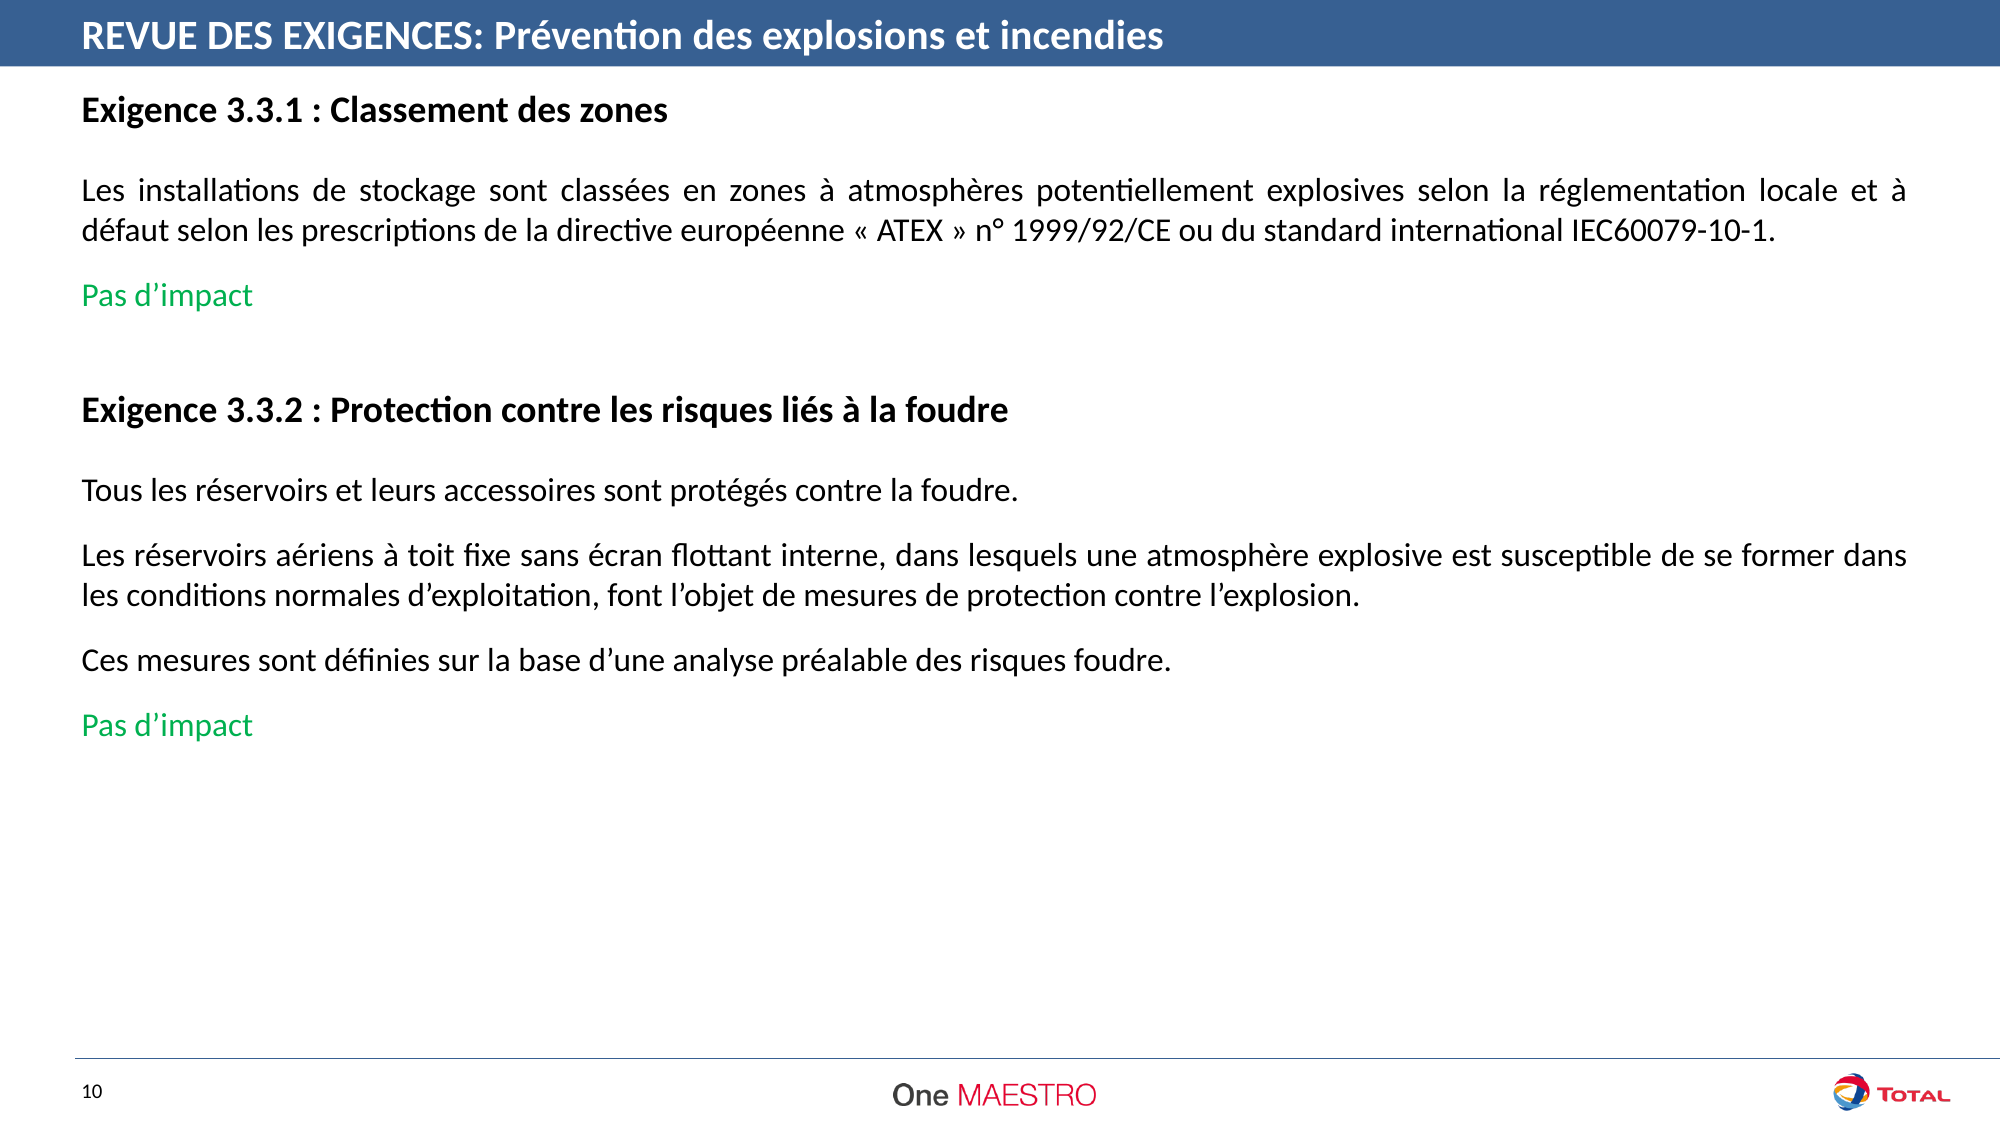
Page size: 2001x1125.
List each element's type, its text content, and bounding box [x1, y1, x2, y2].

picture [1826, 1065, 1957, 1118]
text_box Exigence 3.3.1 : Classement des zones Les installations de stockage sont classées en zones à atmosphères potentiellement explosives selon la réglementation locale et à défaut selon les prescriptions de la directive européenne « ATEX » n° 1999/92/CE ou du standard international IEC60079-10-1. Pas d’impact Exigence 3.3.2 : Protection contre les risques liés à la foudre Tous les réservoirs et leurs accessoires sont protégés contre la foudre. Les réservoirs aériens à toit fixe sans écran flottant interne, dans lesquels une atmosphère explosive est susceptible de se former dans les conditions normales d’exploitation, font l’objet de mesures de protection contre l’explosion. Ces mesures sont définies sur la base d’une analyse préalable des risques foudre. Pas d’impact [66, 78, 1925, 1024]
list REVUE DES EXIGENCES: Prévention des explosions et incendies [66, 0, 1638, 67]
text_box [979, 532, 1048, 592]
picture [893, 1083, 1096, 1106]
